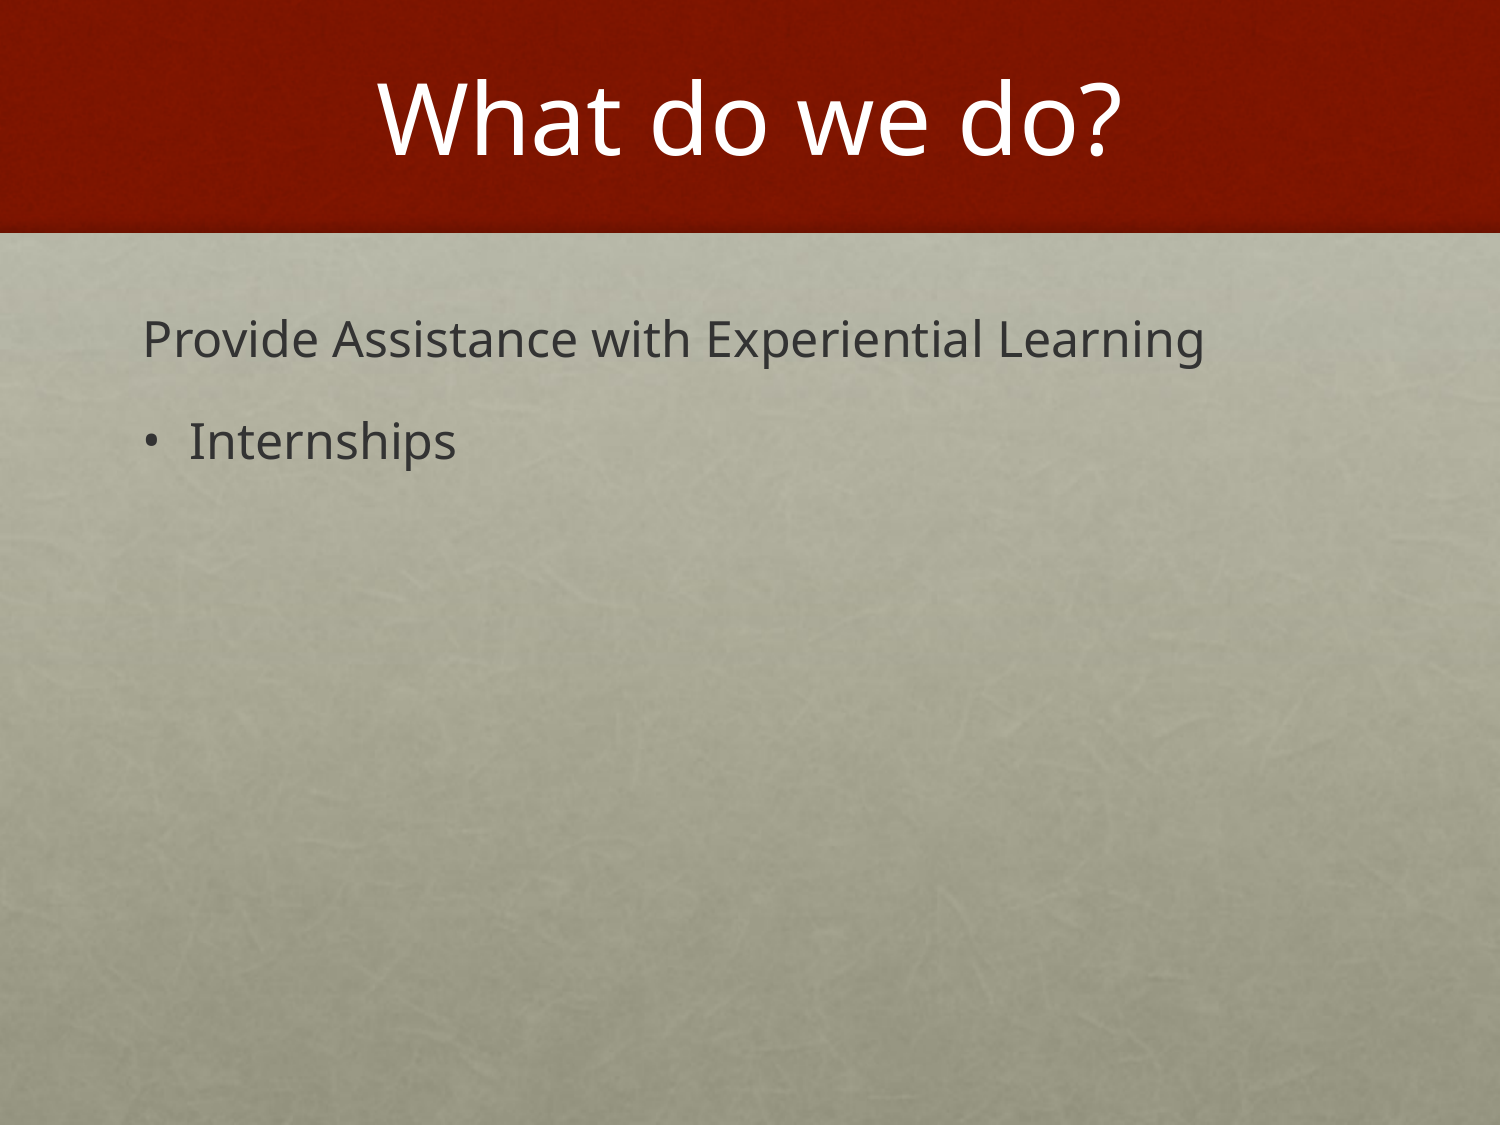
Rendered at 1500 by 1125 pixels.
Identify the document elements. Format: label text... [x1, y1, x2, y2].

list Provide Assistance with Experiential Learning Internships [127, 299, 1372, 1005]
picture [0, 214, 1500, 1125]
title What do we do? [127, 10, 1372, 221]
